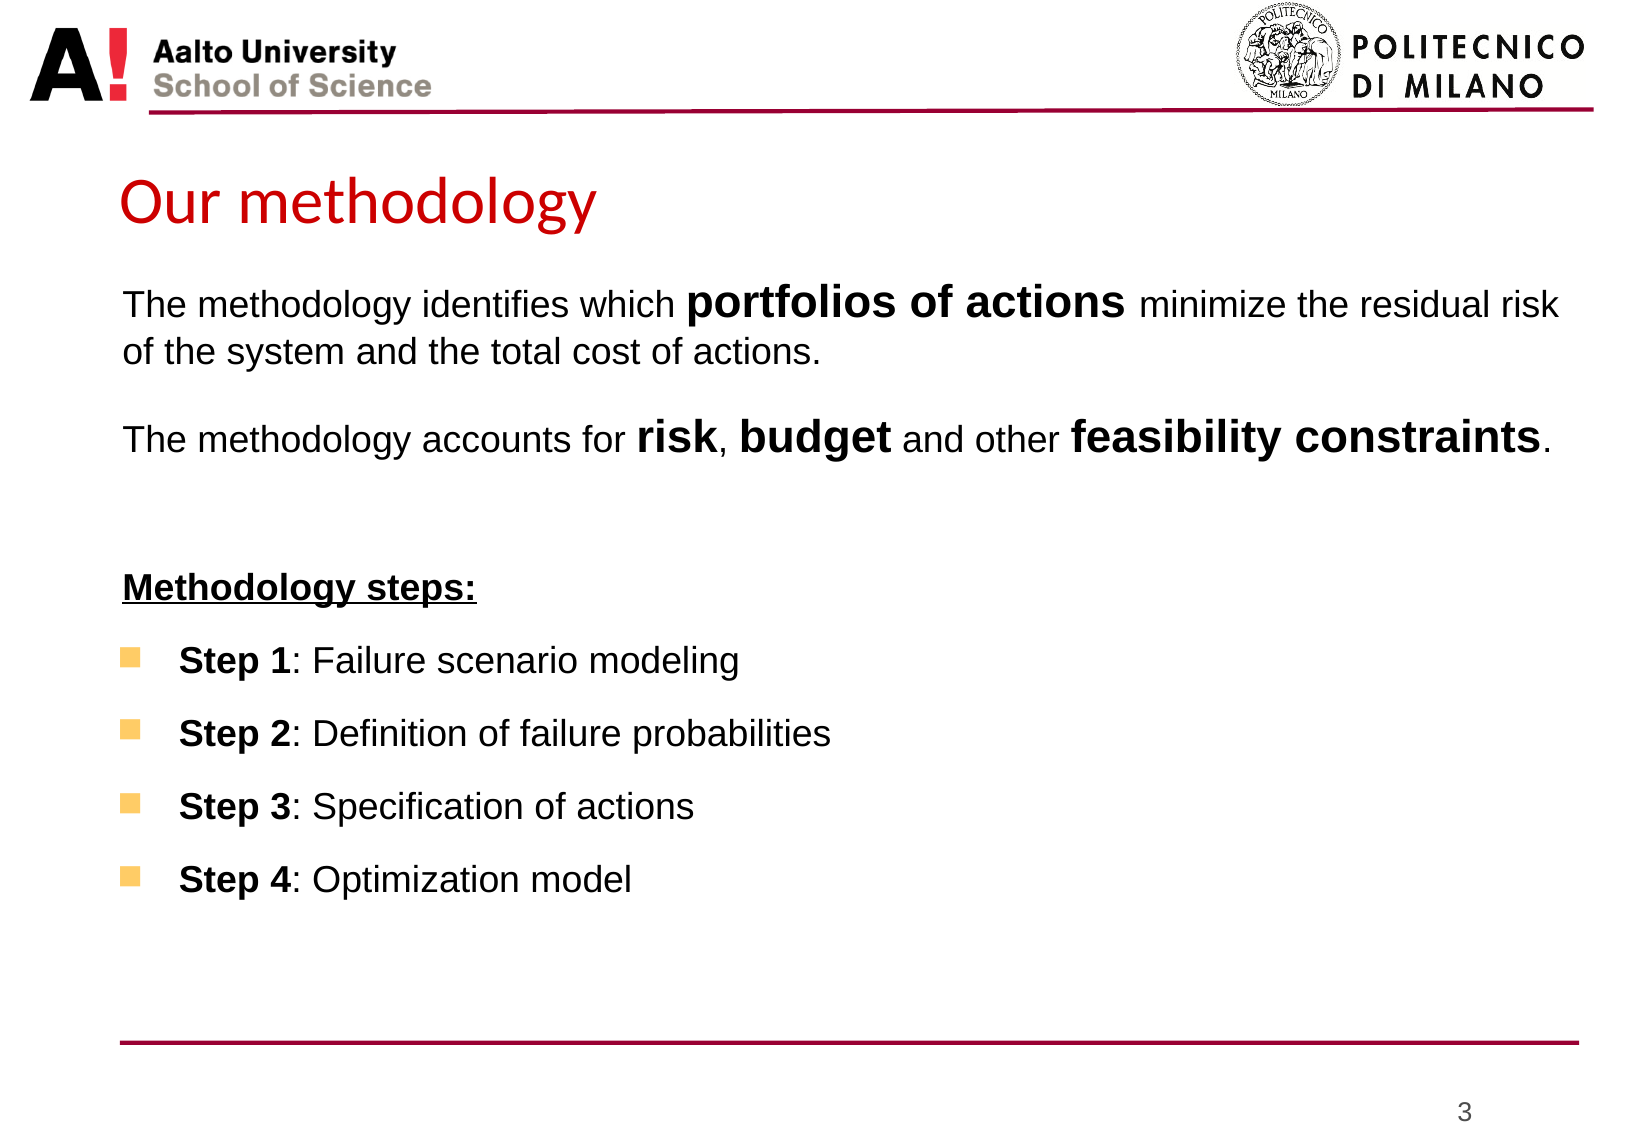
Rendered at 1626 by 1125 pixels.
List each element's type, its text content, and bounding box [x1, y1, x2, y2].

title Our methodology [104, 137, 1583, 245]
list The methodology identifies which portfolios of actions minimize the residual risk of the system and the total cost of actions. The methodology accounts for risk, budget and other feasibility constraints. Methodology steps: Step 1: Failure scenario modeling Step 2: Definition of failure probabilities Step 3: Specification of actions Step 4: Optimization model [107, 264, 1584, 1040]
picture [145, 28, 441, 103]
picture [1231, 0, 1586, 107]
picture [22, 22, 144, 110]
